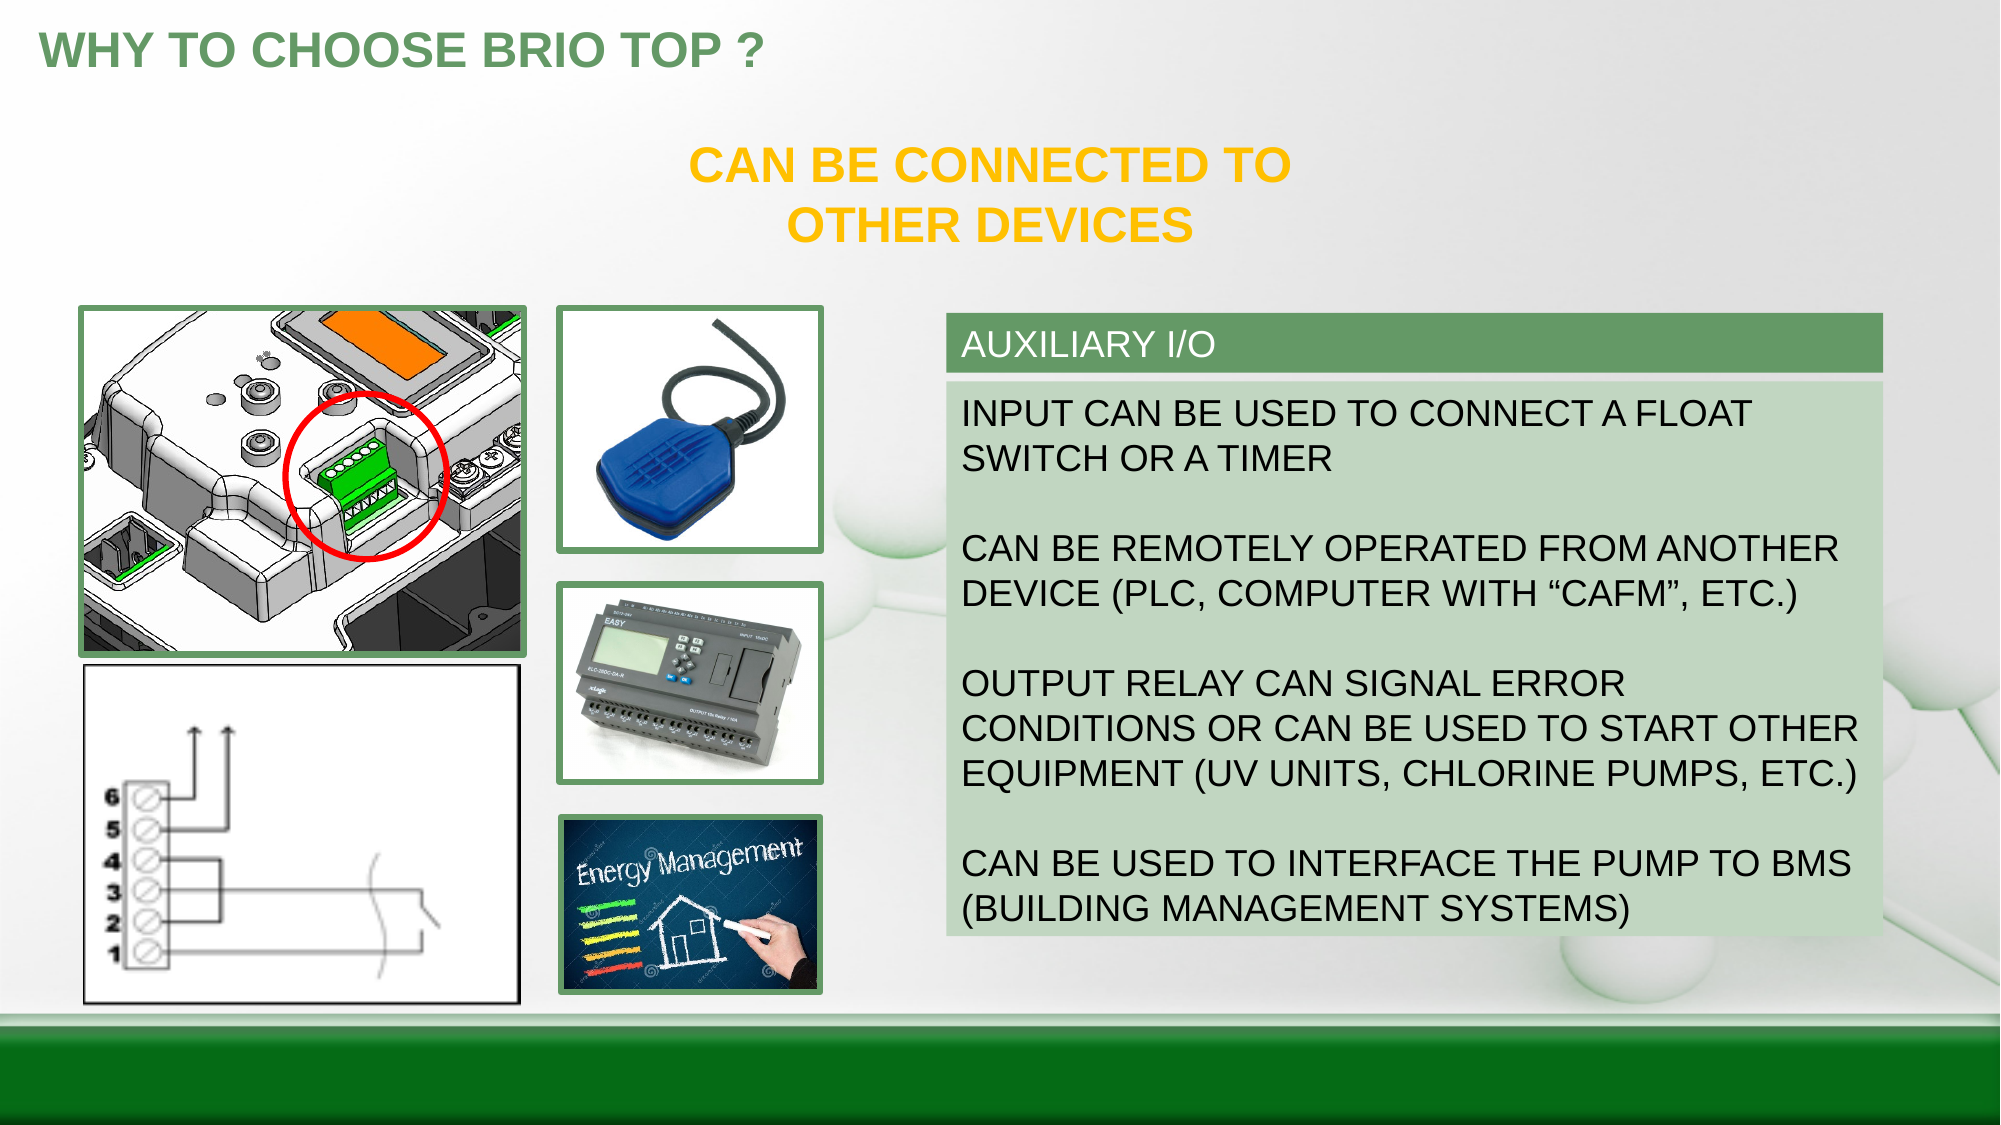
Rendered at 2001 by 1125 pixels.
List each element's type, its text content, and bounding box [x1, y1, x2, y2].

text_box CAN BE CONNECTED TO OTHER DEVICES [626, 110, 1354, 276]
picture [0, 0, 2000, 1125]
text_box AUXILIARY I/O [946, 312, 1884, 373]
text_box INPUT CAN BE USED TO CONNECT A FLOAT SWITCH OR A TIMER CAN BE REMOTELY OPERATED FROM ANOTHER DEVICE (PLC, COMPUTER WITH “CAFM”, ETC.) OUTPUT RELAY CAN SIGNAL ERROR CONDITIONS OR CAN BE USED TO START OTHER EQUIPMENT (UV UNITS, CHLORINE PUMPS, ETC.) CAN BE USED TO INTERFACE THE PUMP TO BMS (BUILDING MANAGEMENT SYSTEMS) [946, 381, 1884, 937]
title WHY TO CHOOSE BRIO TOP ? [23, 7, 1410, 88]
